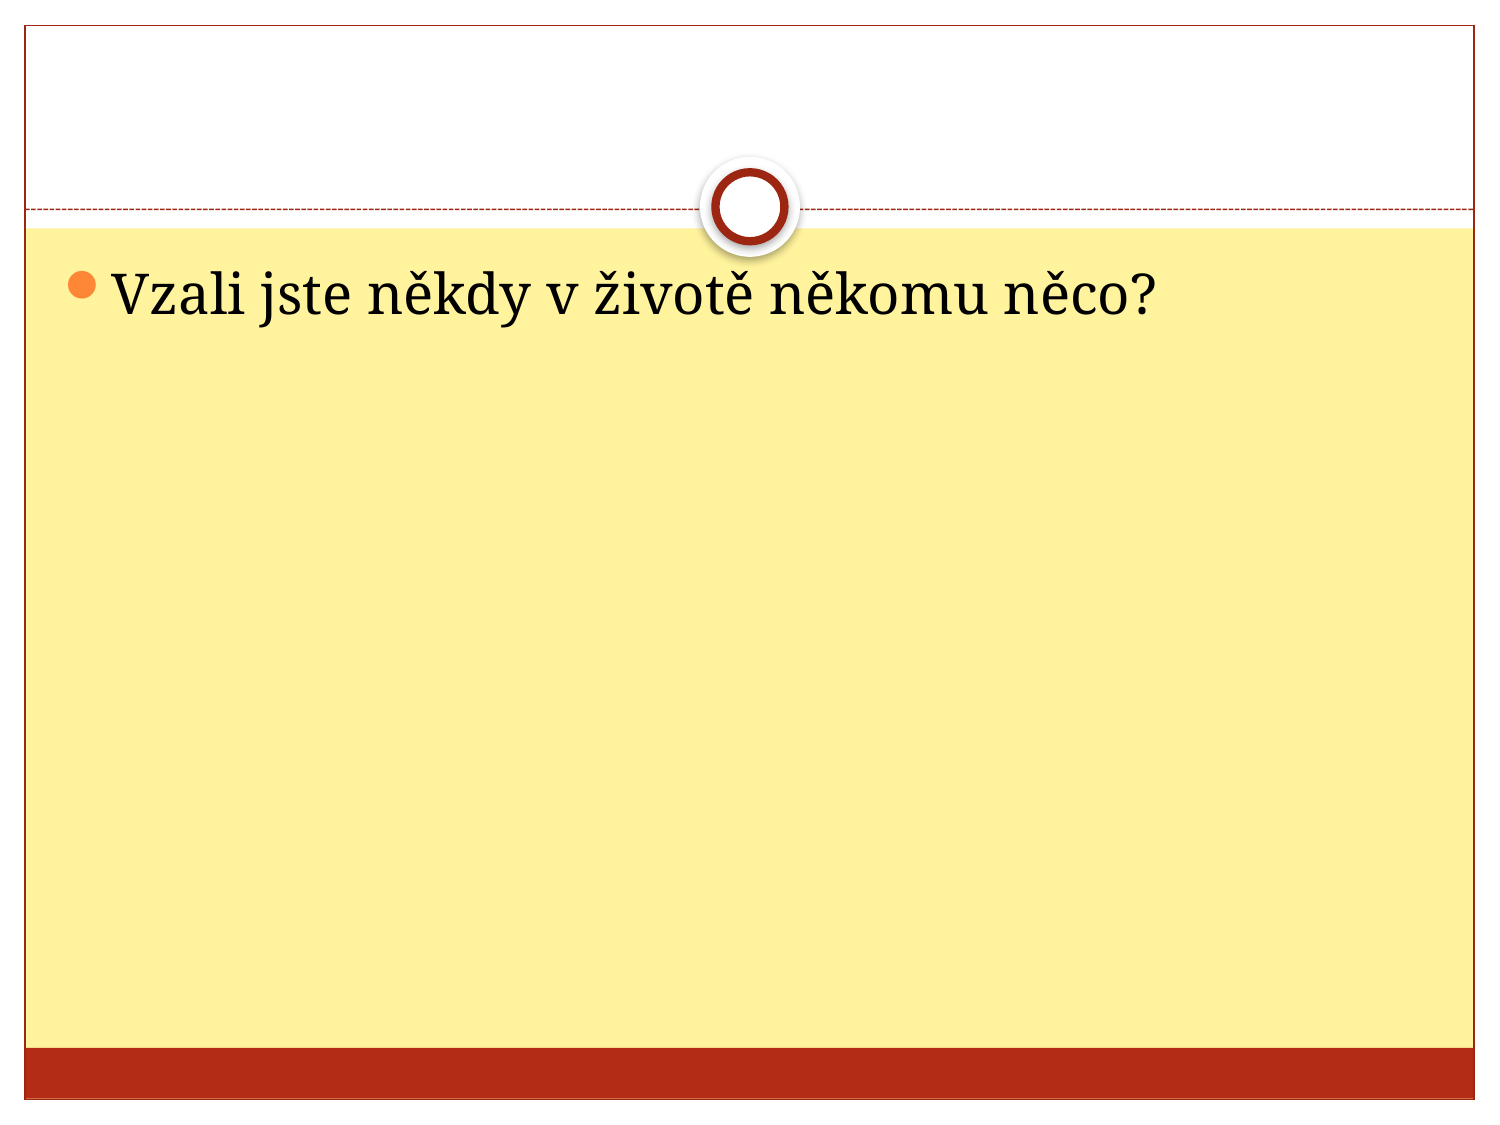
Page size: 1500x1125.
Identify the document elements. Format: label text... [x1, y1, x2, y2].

list Vzali jste někdy v životě někomu něco? [49, 250, 1445, 1001]
